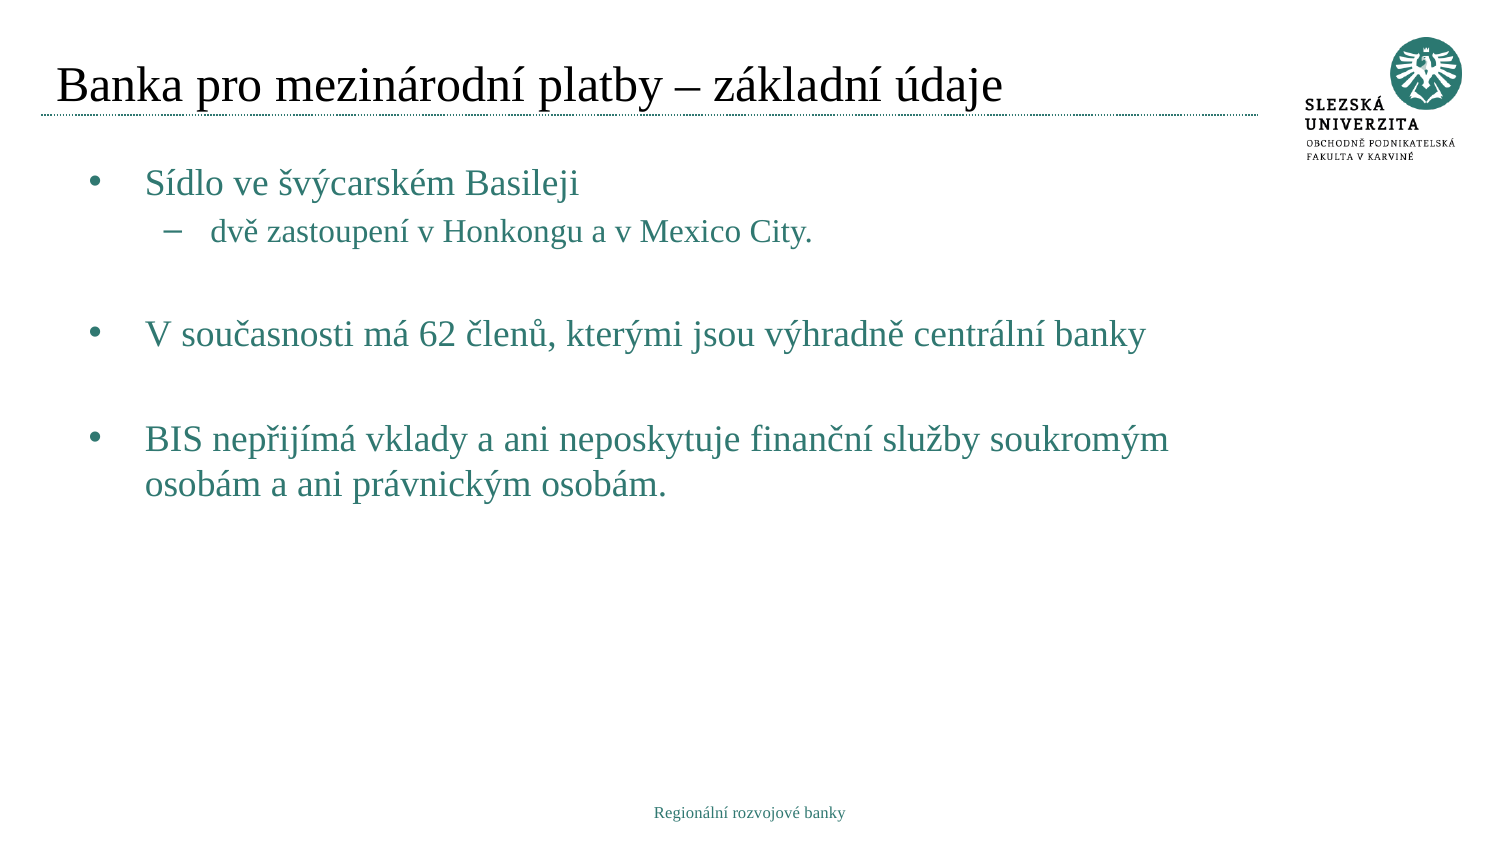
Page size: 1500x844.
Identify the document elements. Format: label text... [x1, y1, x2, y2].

picture [1305, 37, 1462, 160]
title Banka pro mezinárodní platby – základní údaje [41, 43, 1258, 116]
list Sídlo ve švýcarském Basileji dvě zastoupení v Honkongu a v Mexico City. V současnosti má 62 členů, kterými jsou výhradně centrální banky BIS nepřijímá vklady a ani neposkytuje finanční služby soukromým osobám a ani právnickým osobám. [73, 150, 1258, 767]
